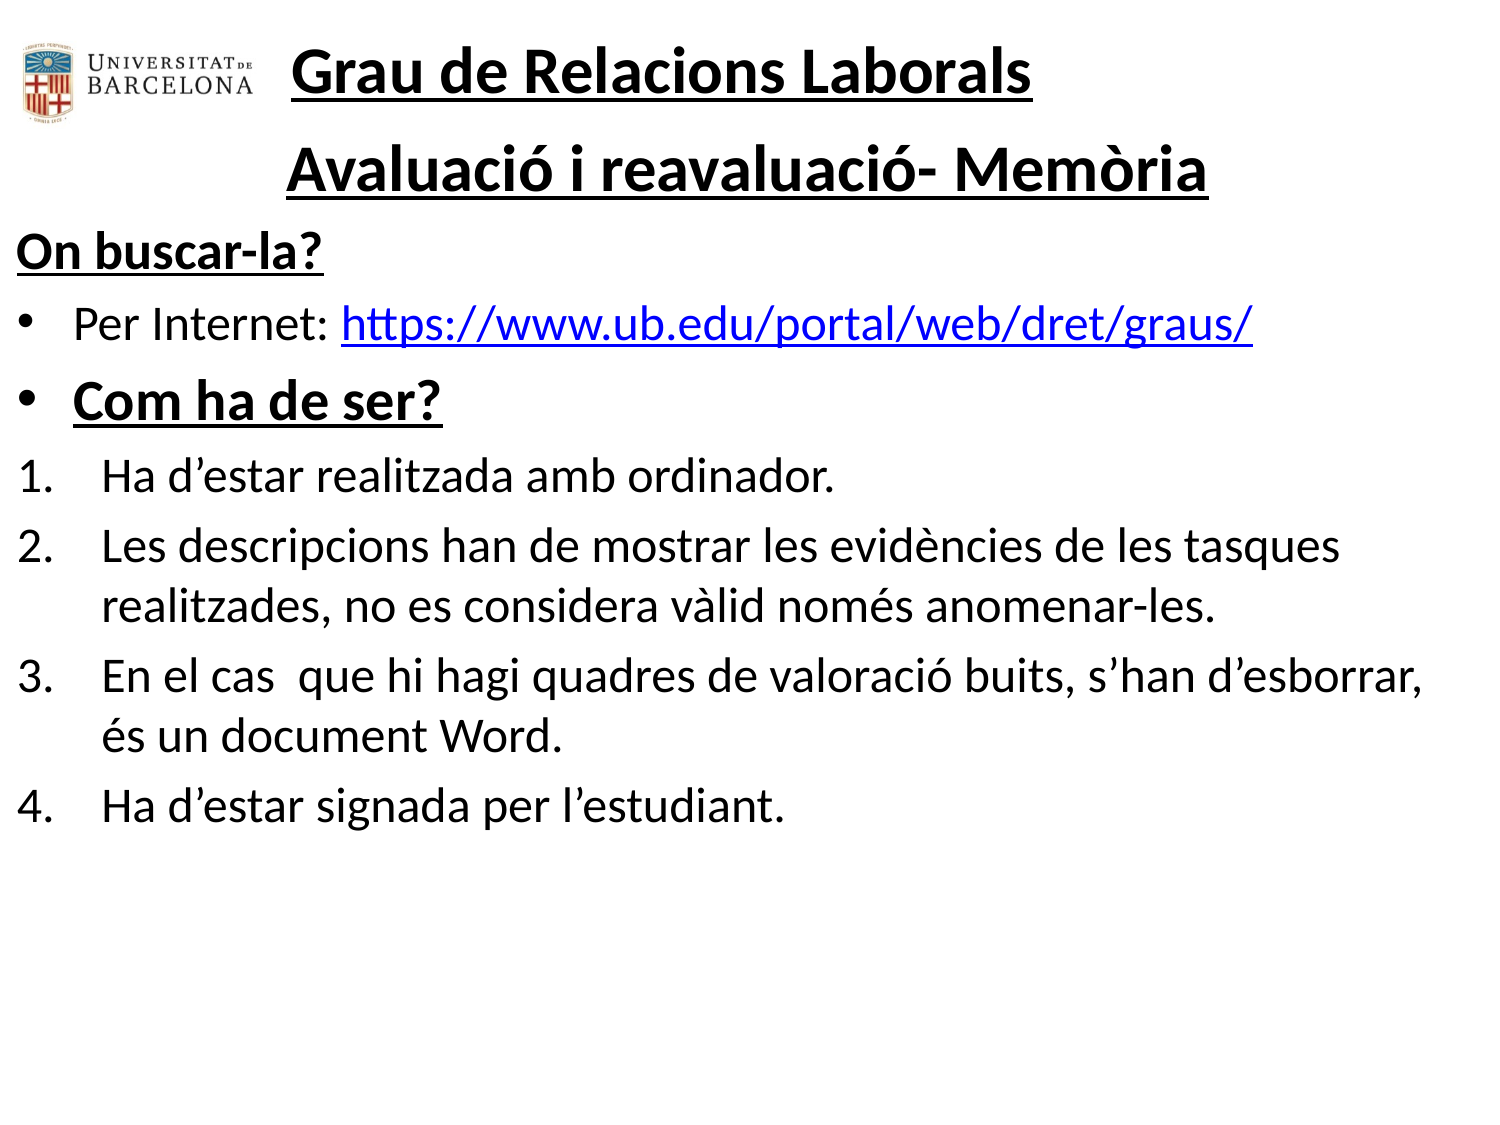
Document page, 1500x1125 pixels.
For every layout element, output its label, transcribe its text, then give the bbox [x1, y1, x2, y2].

list Avaluació i reavaluació- Memòria On buscar-la? Per Internet: https://www.ub.edu/portal/web/dret/graus/ Com ha de ser? Ha d’estar realitzada amb ordinador. Les descripcions han de mostrar les evidències de les tasques realitzades, no es considera vàlid només anomenar-les. En el cas que hi hagi quadres de valoració buits, s’han d’esborrar, és un document Word. Ha d’estar signada per l’estudiant. [1, 116, 1495, 1118]
text_box Grau de Relacions Laborals [276, 19, 1316, 130]
picture [0, 18, 272, 150]
